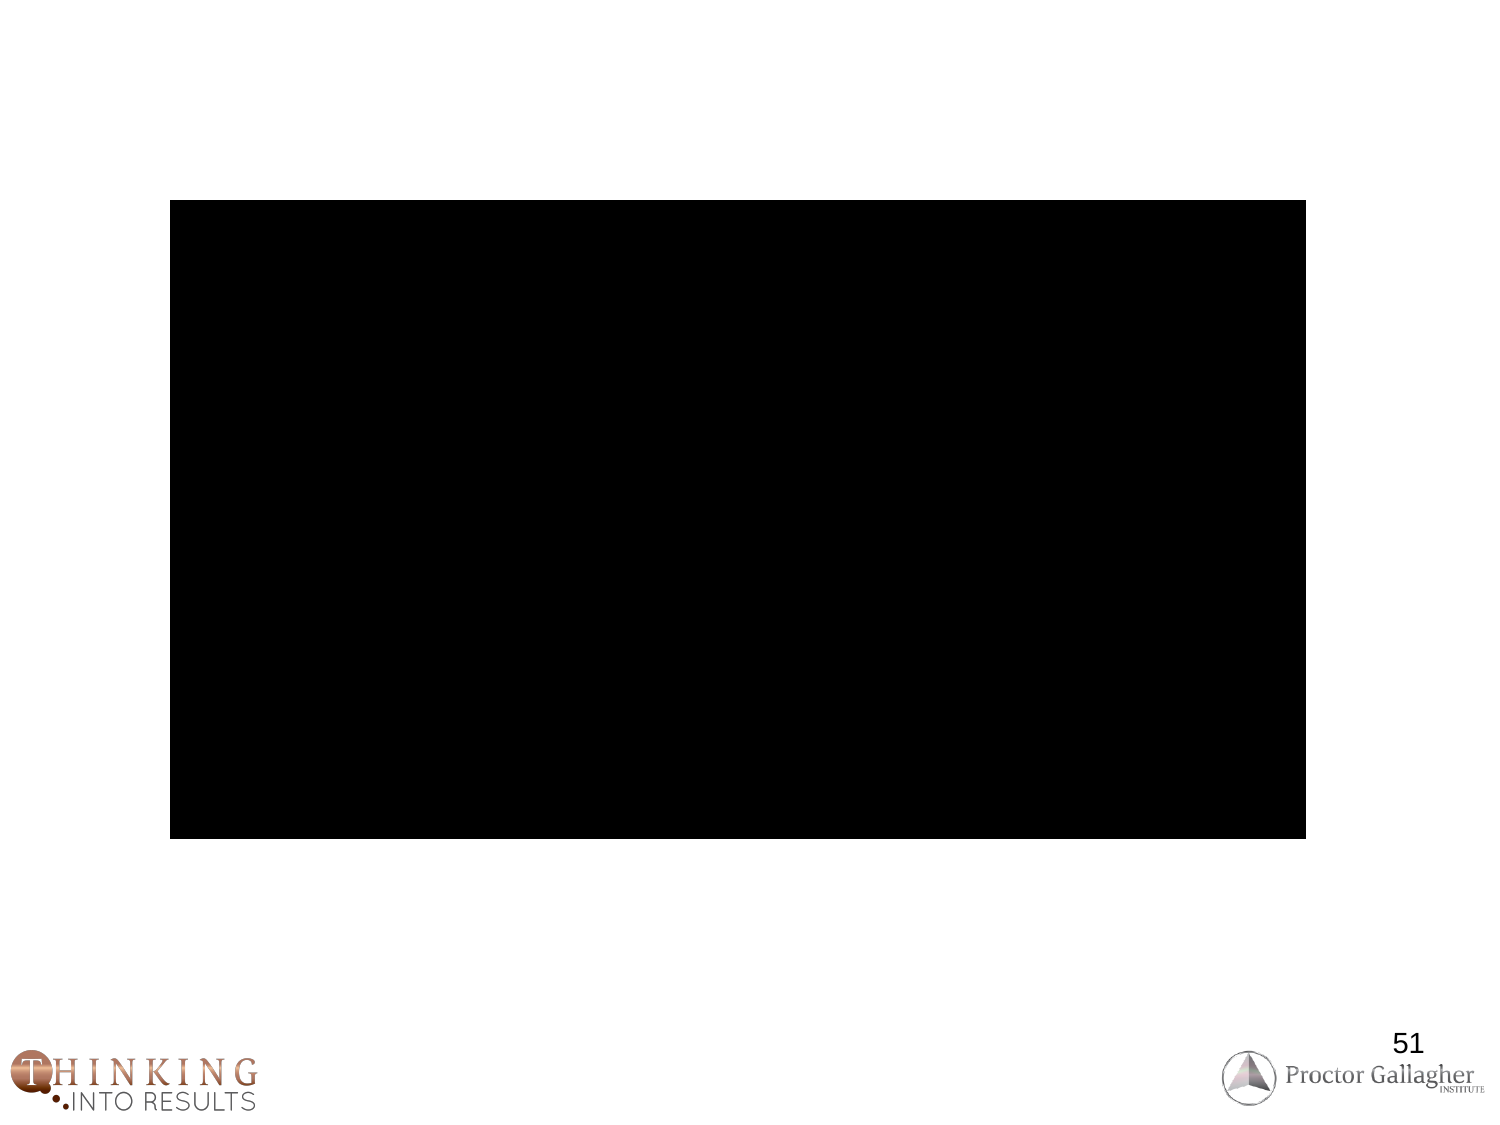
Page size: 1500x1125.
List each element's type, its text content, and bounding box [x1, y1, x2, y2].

slide_number 51 [1074, 1023, 1426, 1058]
picture [7, 1049, 263, 1112]
picture [1215, 1045, 1487, 1112]
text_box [169, 199, 1307, 840]
